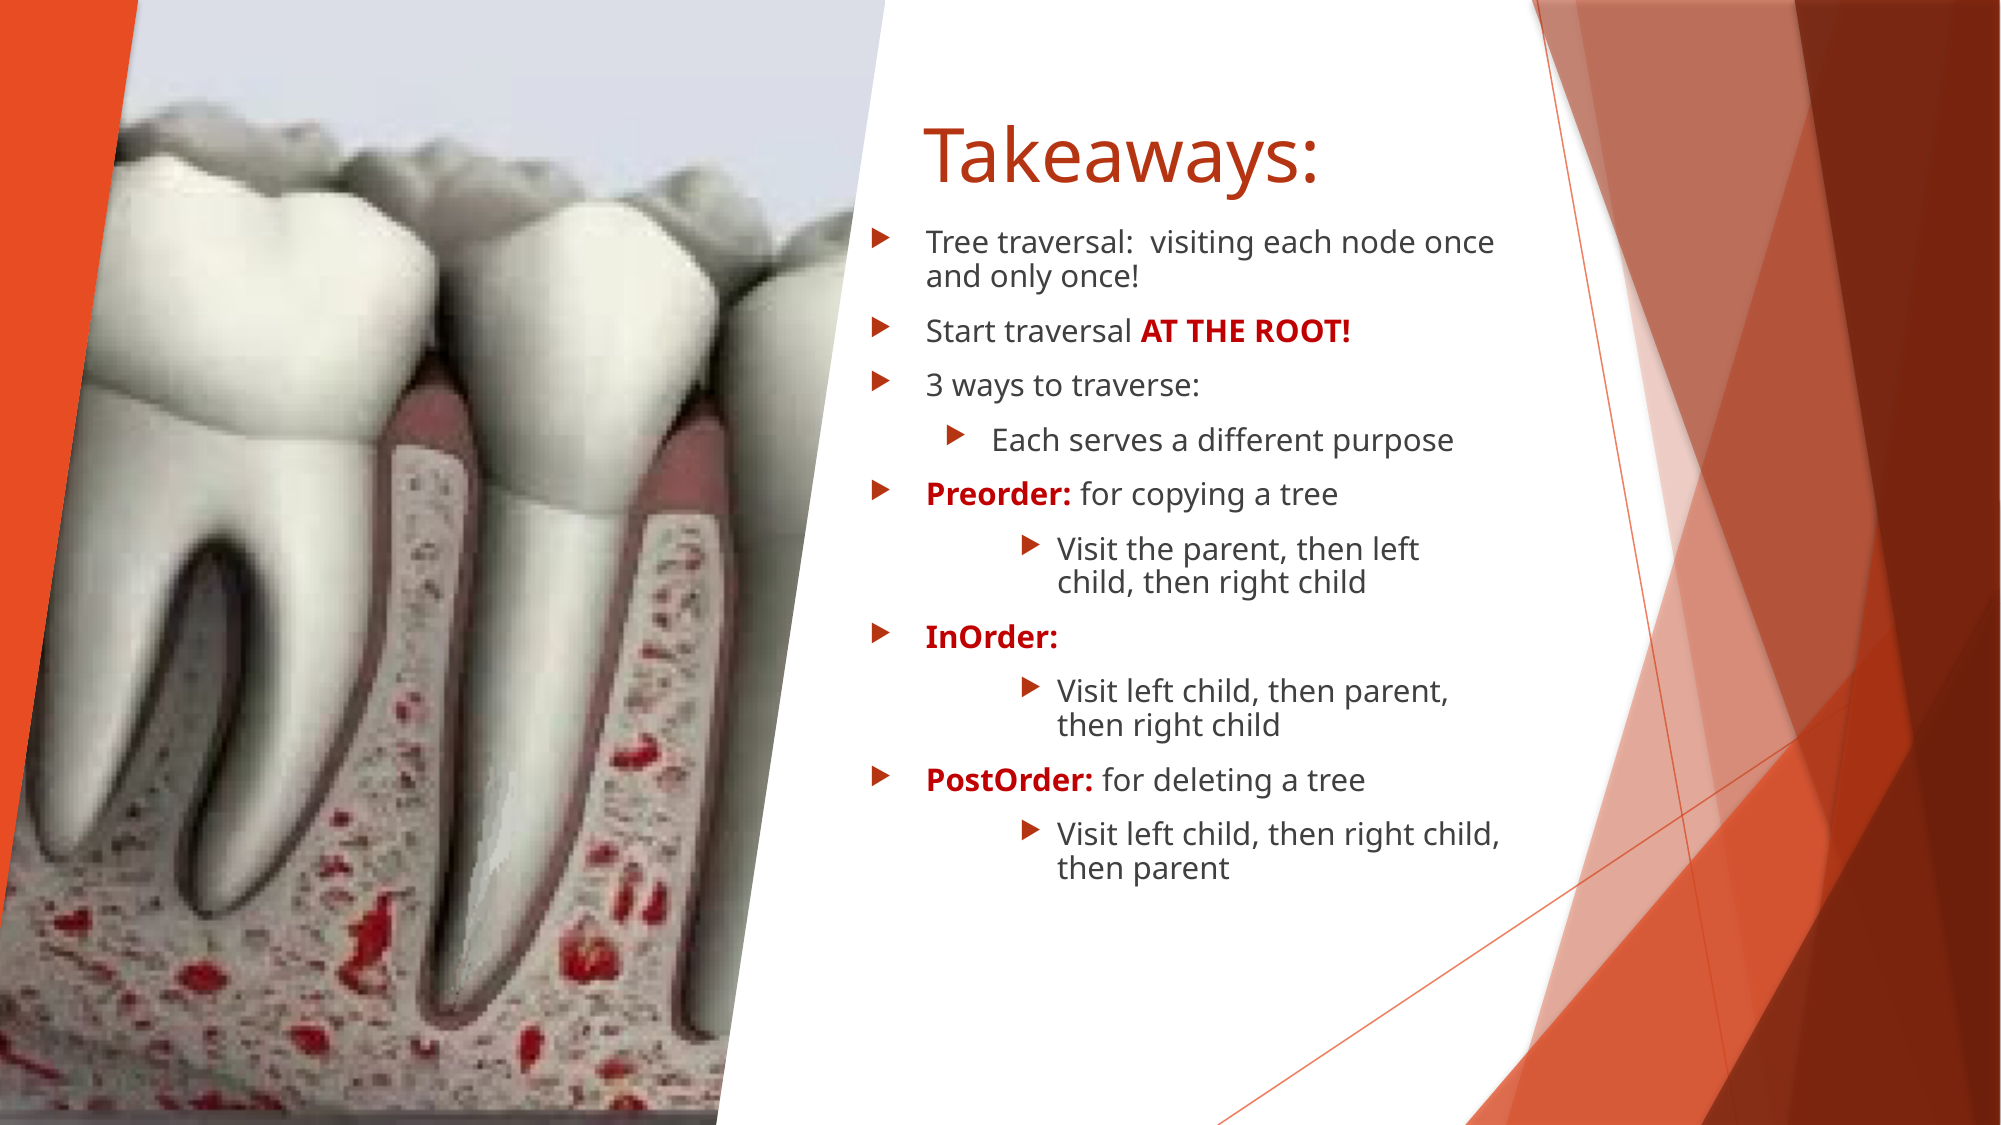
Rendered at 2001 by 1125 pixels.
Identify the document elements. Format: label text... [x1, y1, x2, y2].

title Takeaways: [908, 99, 1522, 219]
list Tree traversal: visiting each node once and only once! Start traversal AT THE ROOT! 3 ways to traverse: Each serves a different purpose Preorder: for copying a tree Visit the parent, then left child, then right child InOrder: Visit left child, then parent, then right child PostOrder: for deleting a tree Visit left child, then right child, then parent [890, 219, 1522, 992]
picture [0, 0, 886, 1125]
